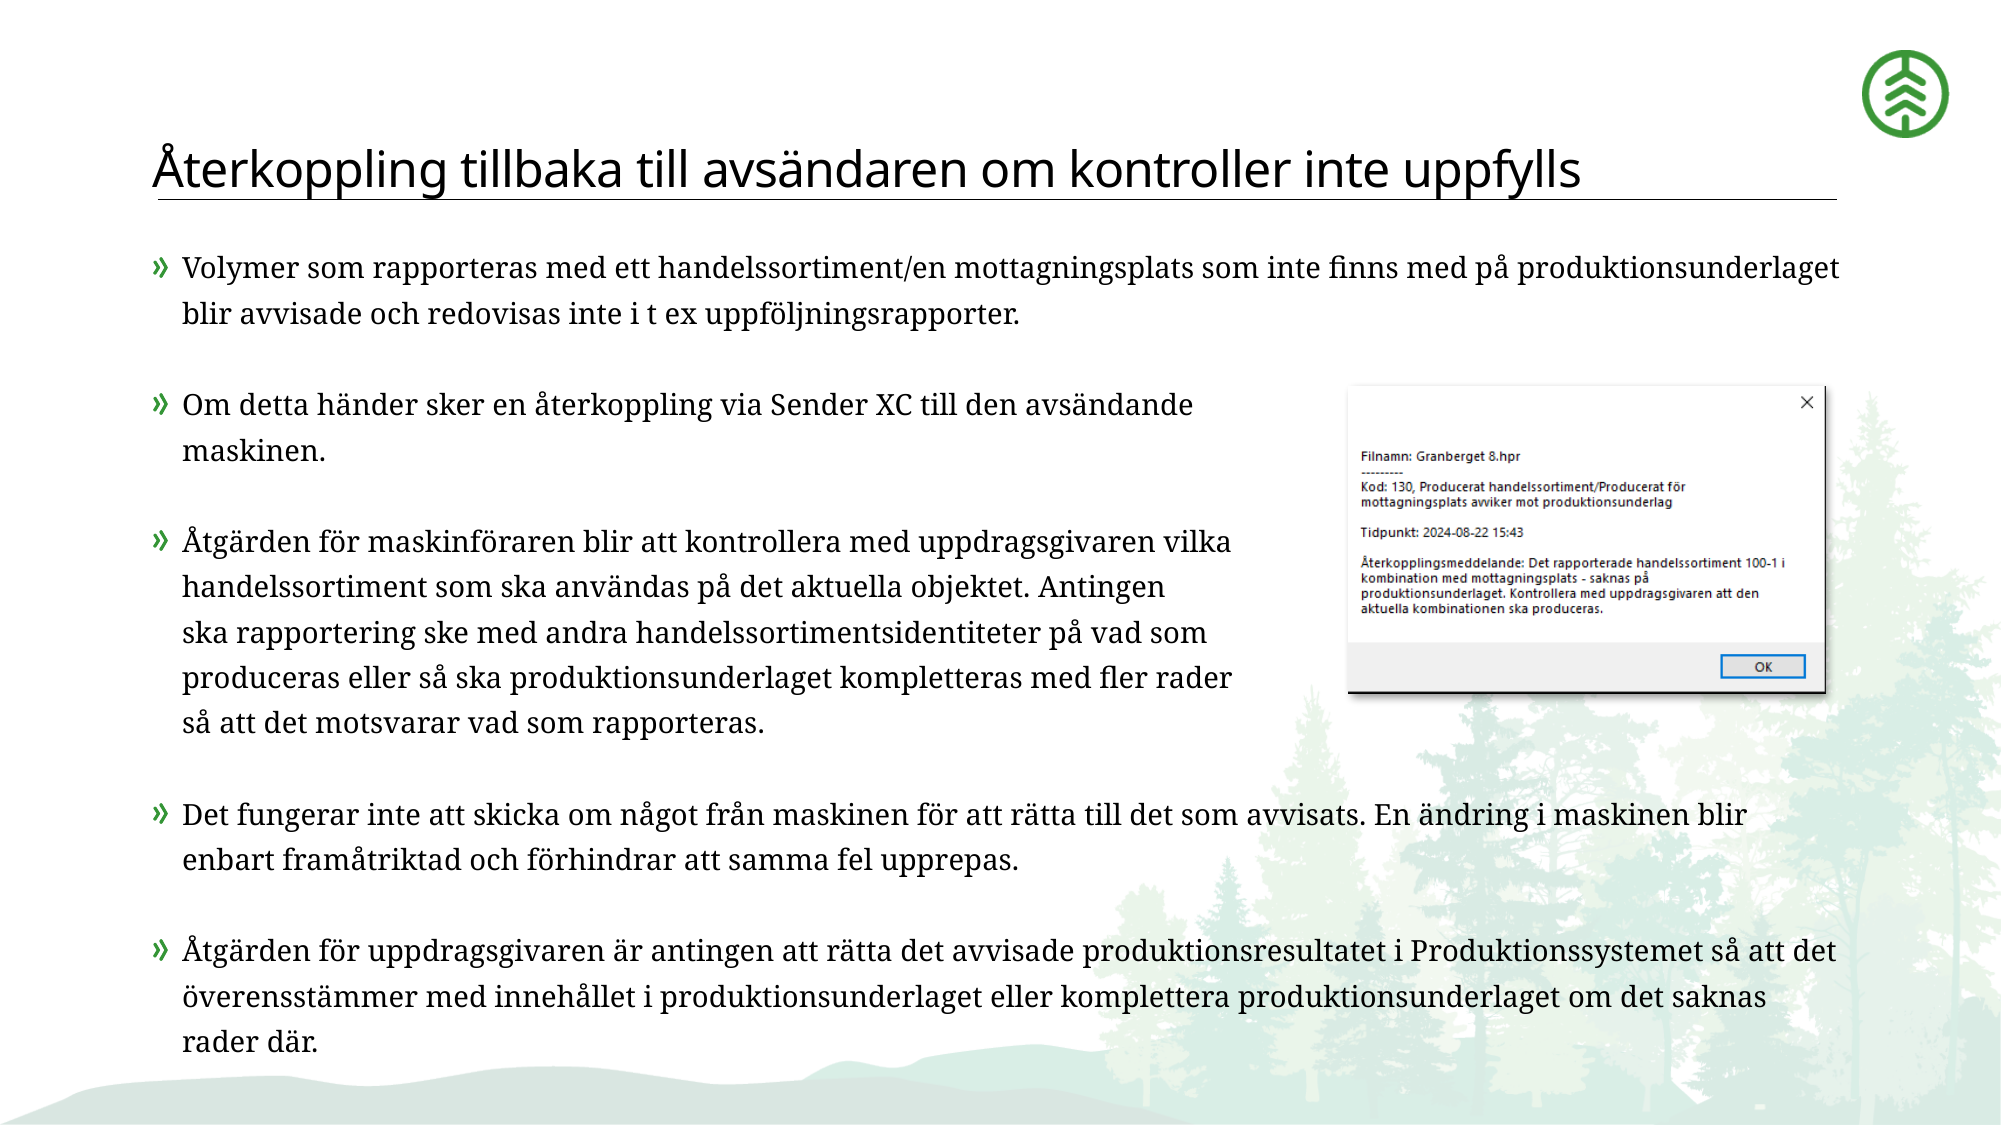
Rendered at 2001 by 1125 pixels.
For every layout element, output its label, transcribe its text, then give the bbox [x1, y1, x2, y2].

picture [153, 530, 168, 551]
title Återkoppling tillbaka till avsändaren om kontroller inte uppfylls [137, 130, 1863, 278]
picture [153, 393, 168, 415]
picture [1348, 386, 1827, 694]
picture [1862, 50, 1950, 138]
list Volymer som rapporteras med ett handelssortiment/en mottagningsplats som inte finns med på produktionsunderlaget blir avvisade och redovisas inte i t ex uppföljningsrapporter. Om detta händer sker en återkoppling via Sender XC till den avsändande maskinen. Åtgärden för maskinföraren blir att kontrollera med uppdragsgivaren vilka handelssortiment som ska användas på det aktuella objektet. Antingen ska rapportering ske med andra handelssortimentsidentiteter på vad som produceras eller så ska produktionsunderlaget kompletteras med fler rader så att det motsvarar vad som rapporteras. Det fungerar inte att skicka om något från maskinen för att rätta till det som avvisats. En ändring i maskinen blir enbart framåtriktad och förhindrar att samma fel upprepas. Åtgärden för uppdragsgivaren är antingen att rätta det avvisade produktionsresultatet i Produktionssystemet så att det överensstämmer med innehållet i produktionsunderlaget eller komplettera produktionsunderlaget om det saknas rader där. [137, 278, 1863, 909]
picture [153, 939, 168, 961]
picture [153, 803, 168, 824]
